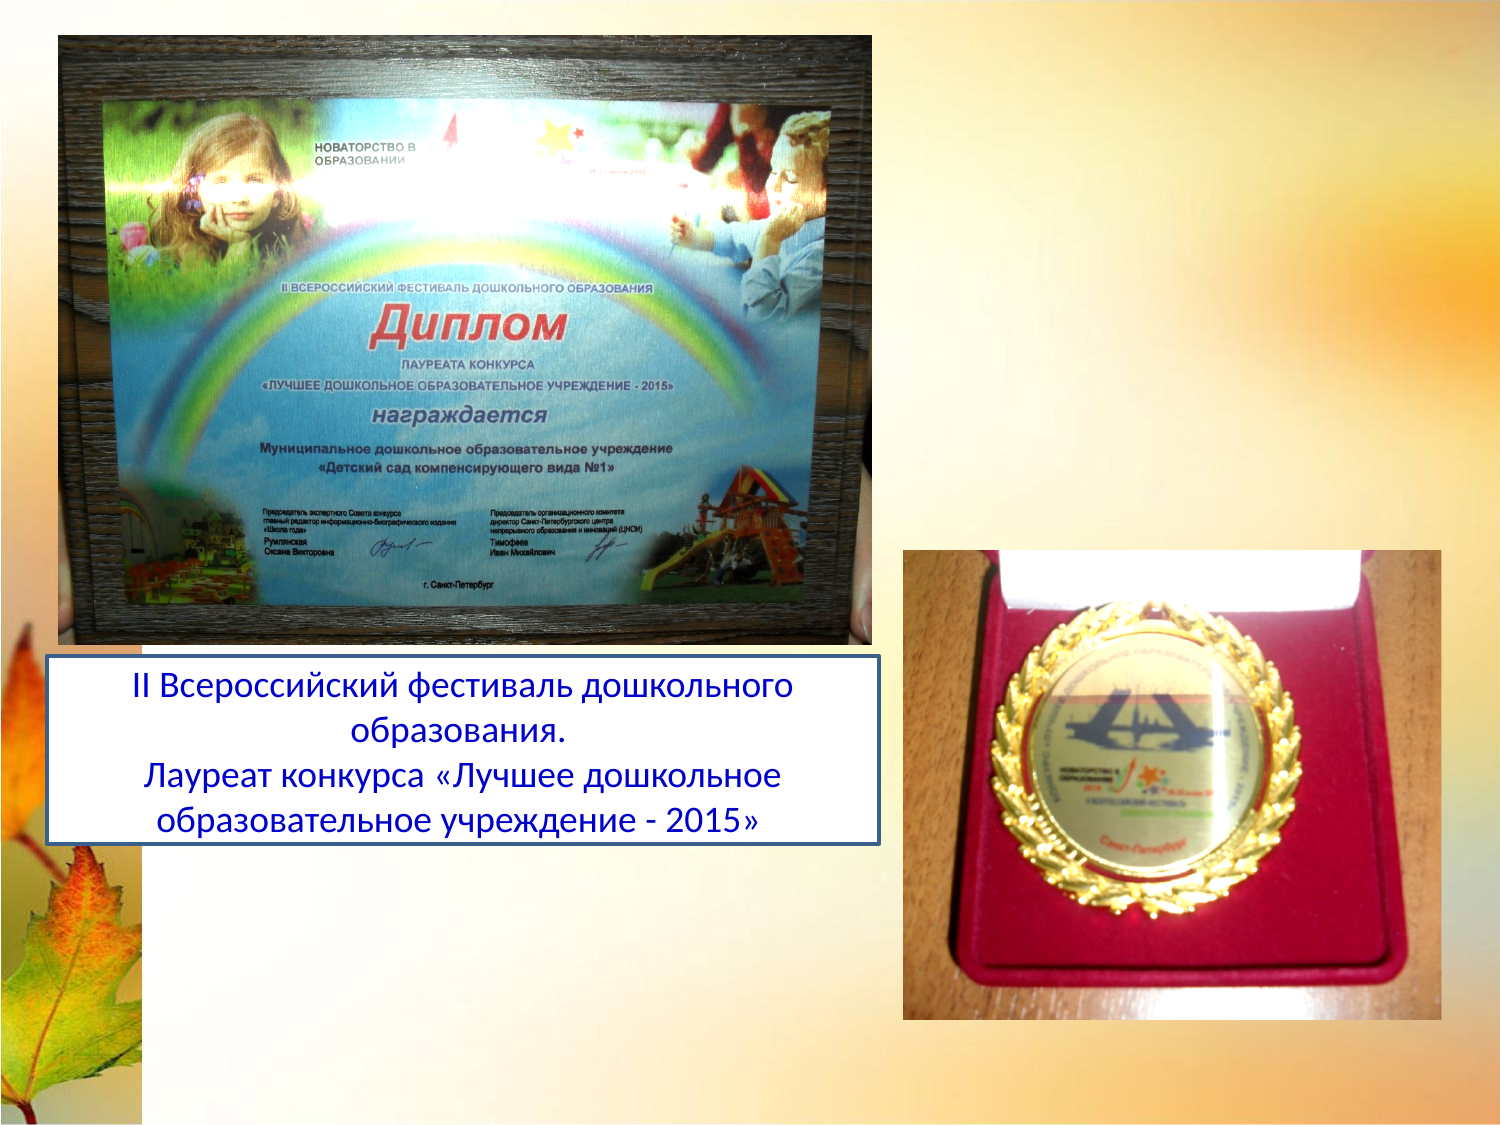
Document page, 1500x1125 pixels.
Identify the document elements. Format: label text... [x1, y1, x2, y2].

picture [0, 0, 1500, 1125]
text_box II Всероссийский фестиваль дошкольного образования. Лауреат конкурса «Лучшее дошкольное образовательное учреждение - 2015» [45, 654, 881, 846]
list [58, 34, 872, 645]
